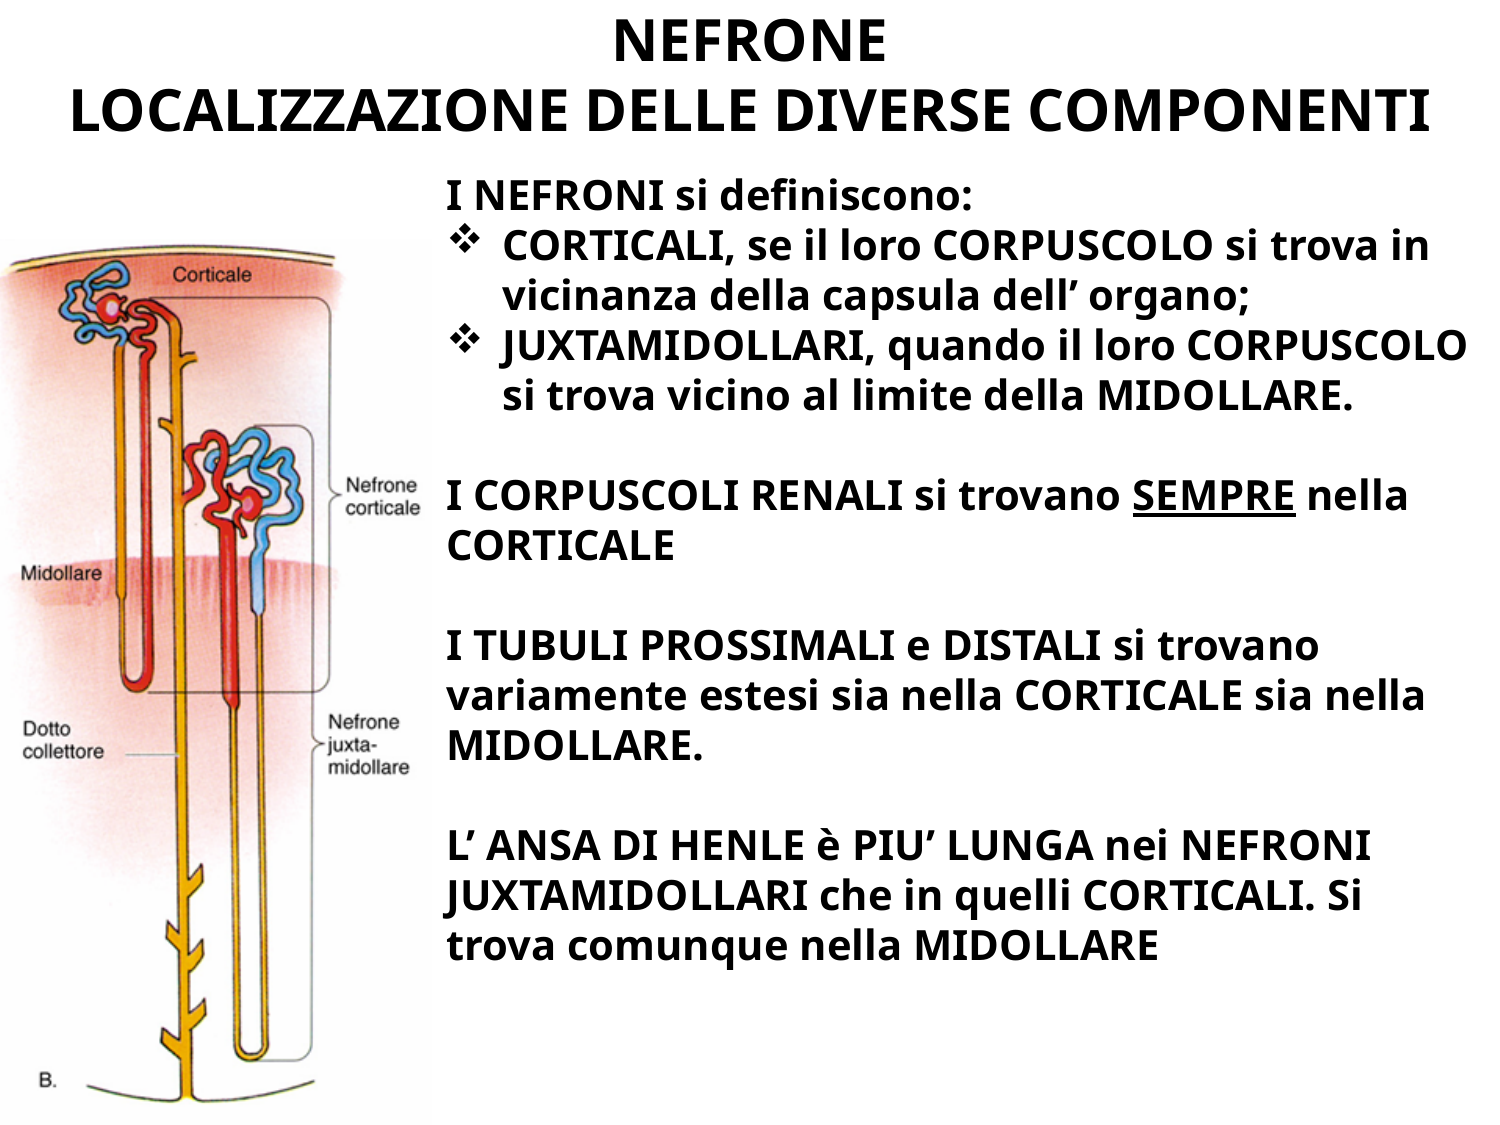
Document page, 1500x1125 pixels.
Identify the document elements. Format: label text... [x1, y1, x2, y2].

picture [0, 239, 432, 1125]
title NEFRONE LOCALIZZAZIONE DELLE DIVERSE COMPONENTI [0, 4, 1500, 142]
text_box I NEFRONI si definiscono: CORTICALI, se il loro CORPUSCOLO si trova in vicinanza della capsula dell’ organo; JUXTAMIDOLLARI, quando il loro CORPUSCOLO si trova vicino al limite della MIDOLLARE. I CORPUSCOLI RENALI si trovano SEMPRE nella CORTICALE I TUBULI PROSSIMALI e DISTALI si trovano variamente estesi sia nella CORTICALE sia nella MIDOLLARE. L’ ANSA DI HENLE è PIU’ LUNGA nei NEFRONI JUXTAMIDOLLARI che in quelli CORTICALI. Si trova comunque nella MIDOLLARE [431, 160, 1489, 977]
